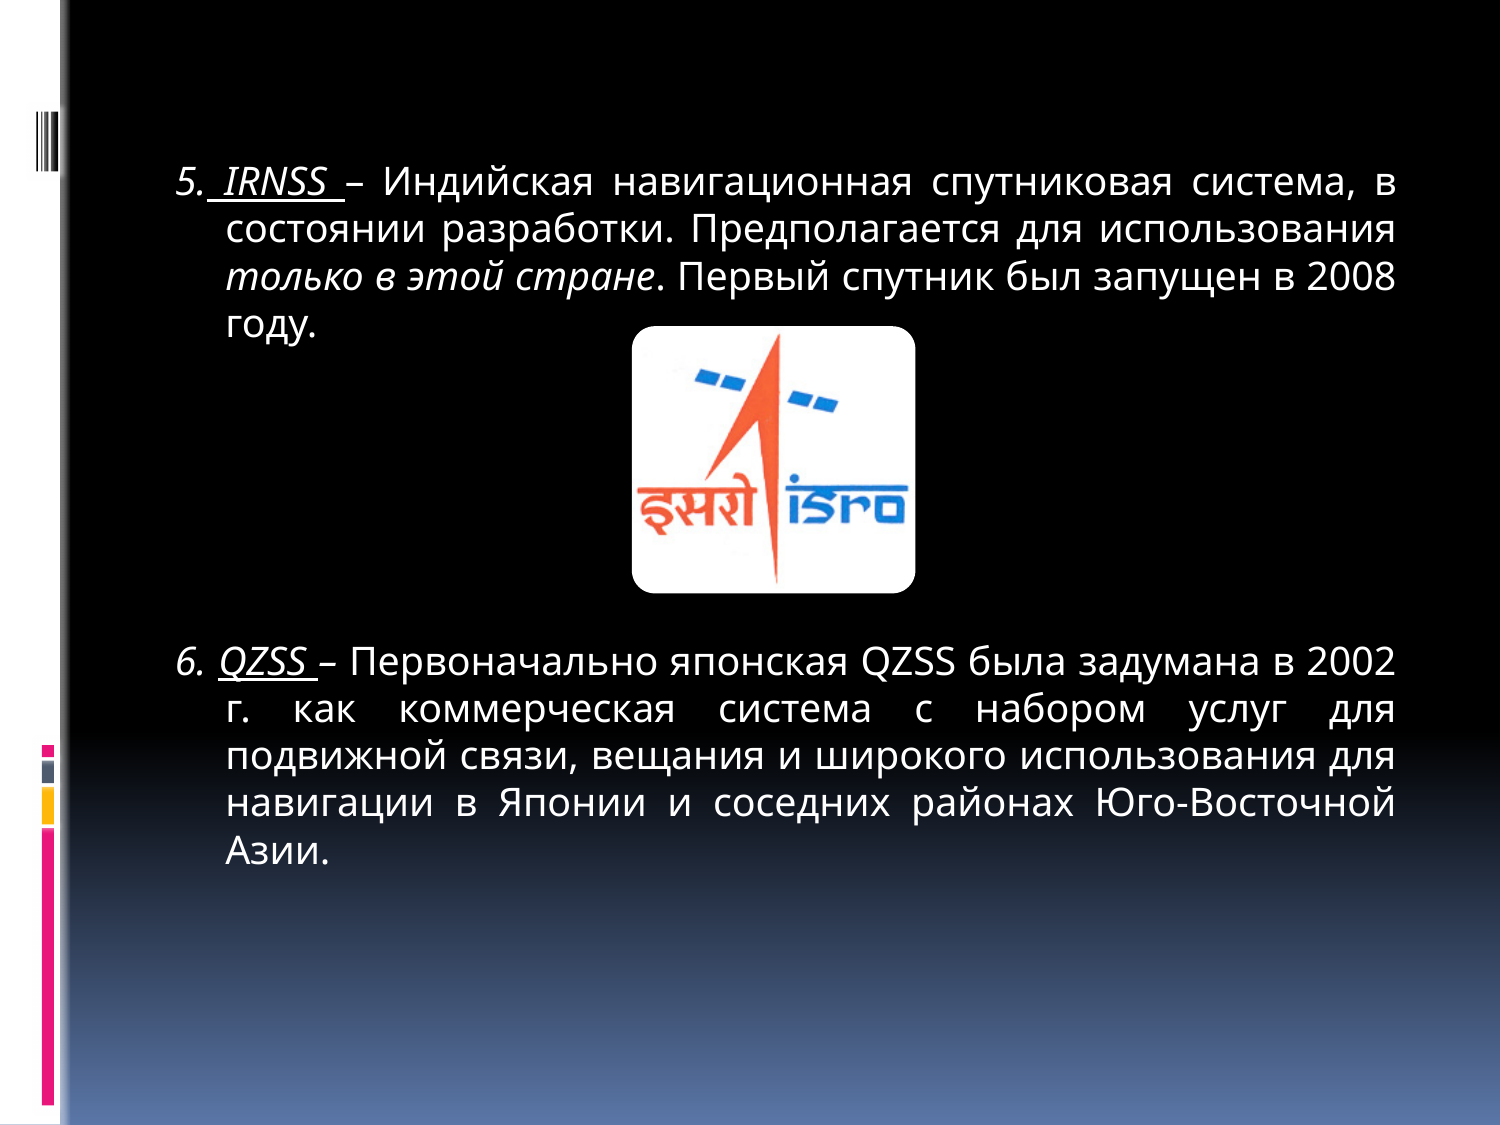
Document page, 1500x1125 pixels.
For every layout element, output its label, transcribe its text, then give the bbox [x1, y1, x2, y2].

list 5. IRNSS – Индийская навигационная спутниковая система, в состоянии разработки. Предполагается для использования только в этой стране. Первый спутник был запущен в 2008 году. 6. QZSS – Первоначально японская QZSS была задумана в 2002 г. как коммерческая система с набором услуг для подвижной связи, вещания и широкого использования для навигации в Японии и соседних районах Юго-Восточной Азии. [150, 149, 1412, 882]
picture [631, 325, 916, 594]
